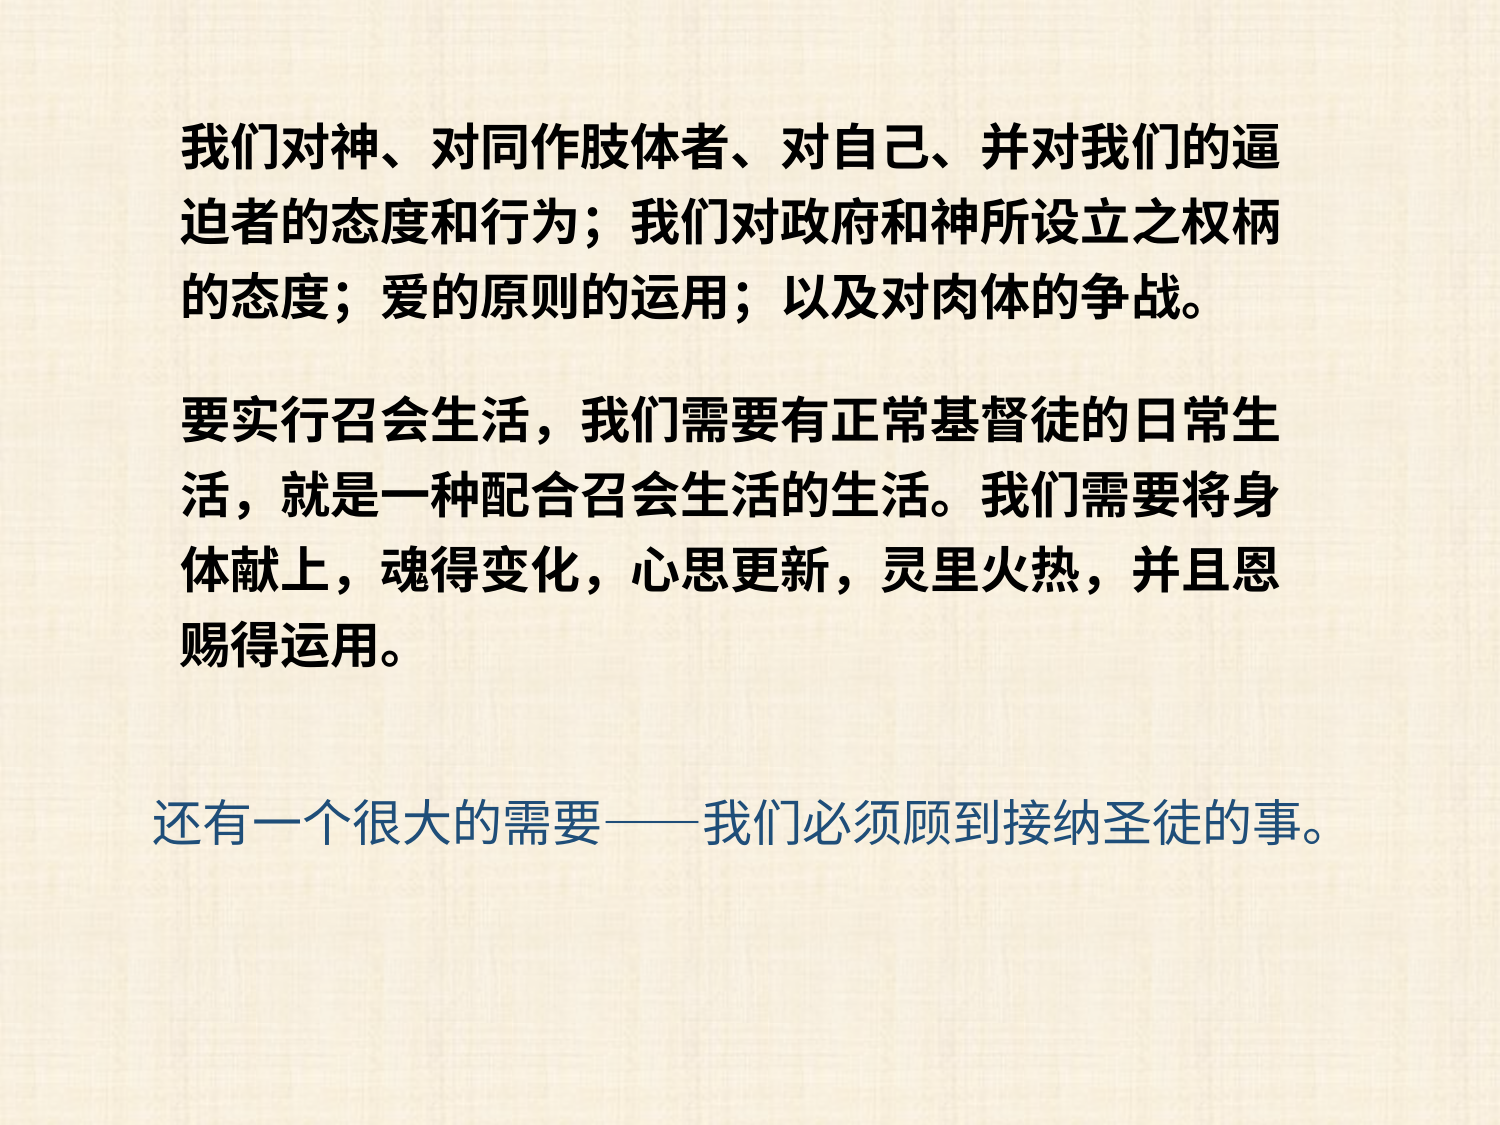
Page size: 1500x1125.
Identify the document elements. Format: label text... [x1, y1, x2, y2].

text_box 要实行召会生活，我们需要有正常基督徒的日常生活，就是一种配合召会生活的生活。我们需要将身体献上，魂得变化，心思更新，灵里火热，并且恩赐得运用。 [165, 366, 1335, 681]
text_box 还有一个很大的需要——我们必须顾到接纳圣徒的事。 [137, 783, 1350, 859]
text_box 我们对神、对同作肢体者、对自己、并对我们的逼迫者的态度和行为；我们对政府和神所设立之权柄的态度；爱的原则的运用；以及对肉体的争战。 [165, 93, 1334, 333]
